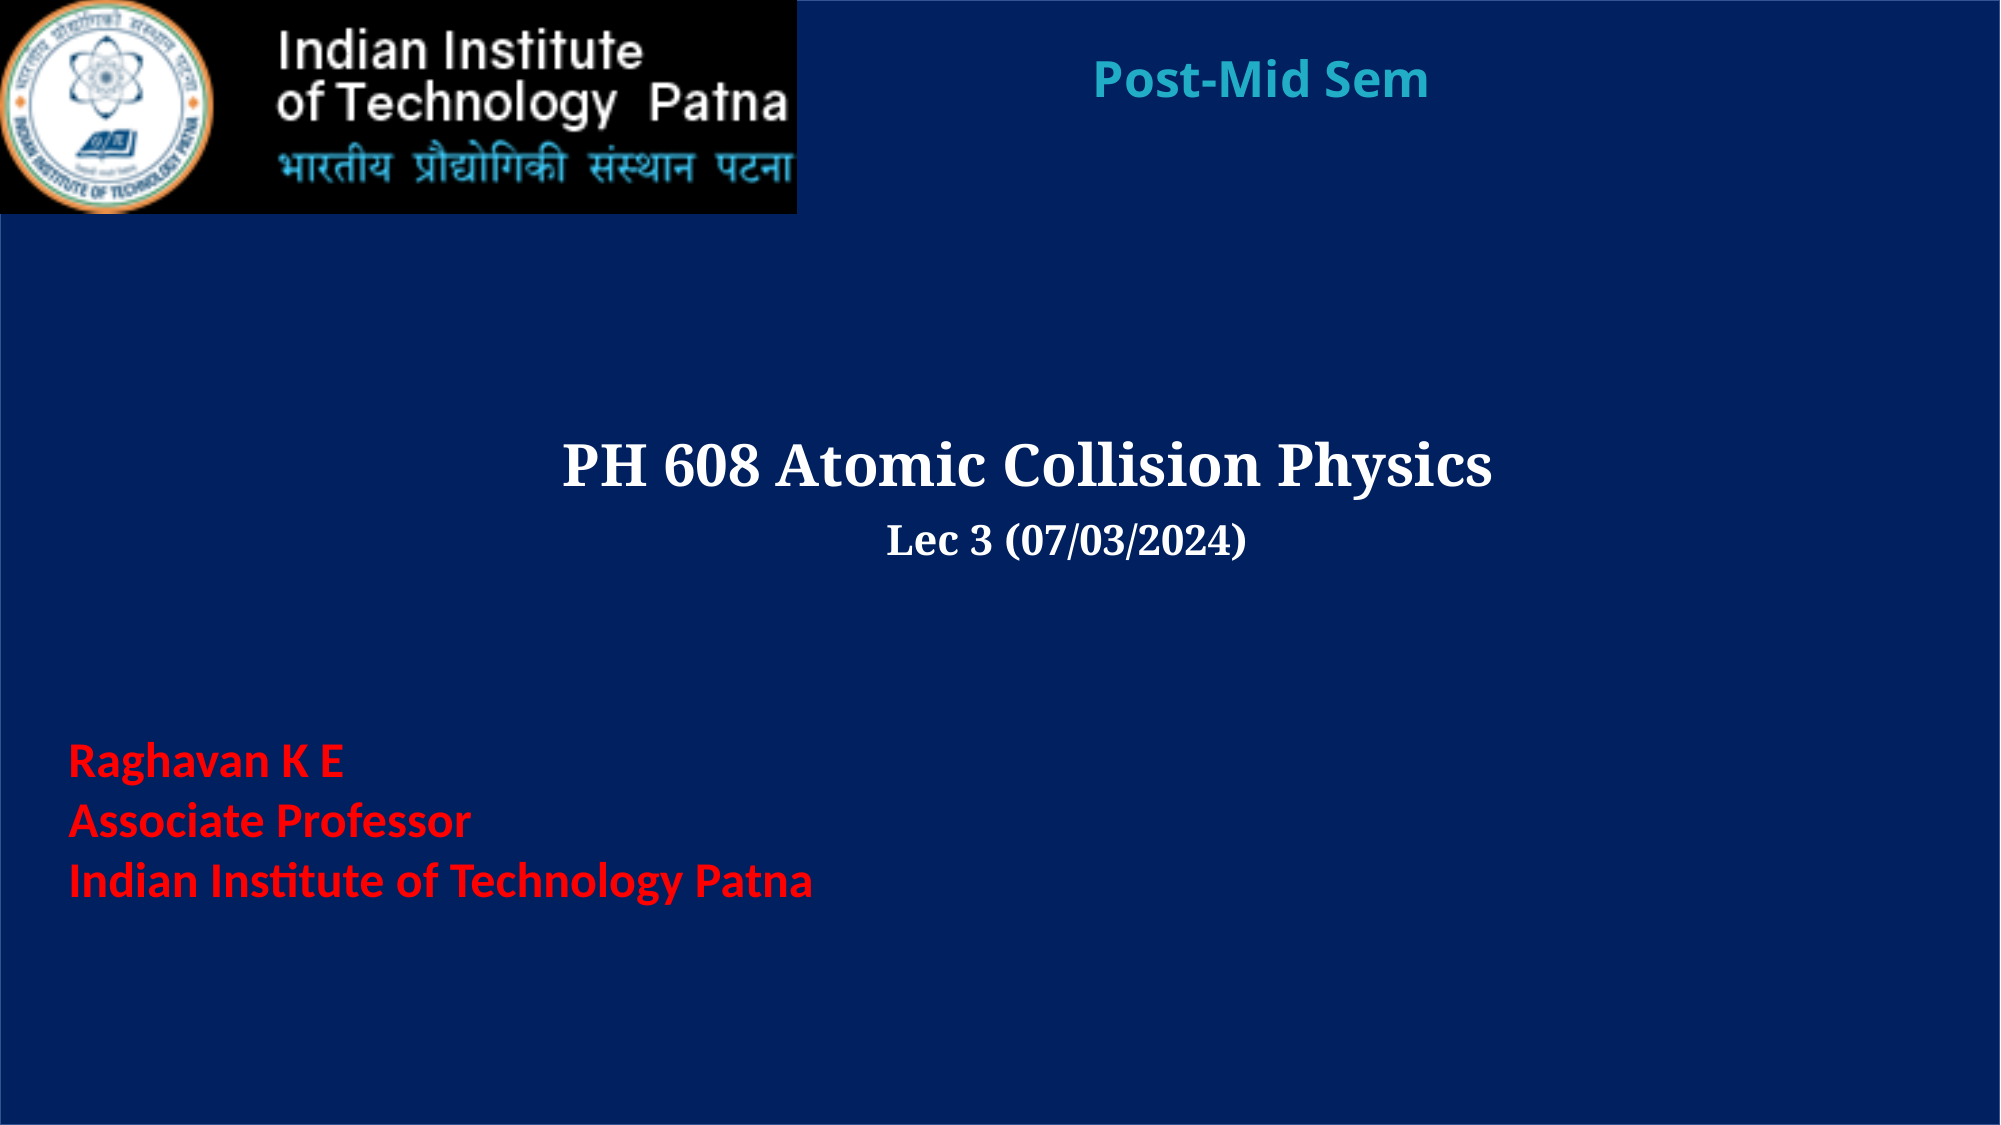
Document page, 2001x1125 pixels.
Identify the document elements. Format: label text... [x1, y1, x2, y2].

picture [0, 0, 797, 214]
text_box Post-Mid Sem [1077, 40, 2000, 115]
text_box Raghavan K E Associate Professor Indian Institute of Technology Patna [53, 720, 829, 916]
text_box PH 608 Atomic Collision Physics [548, 420, 1953, 506]
text_box [0, 0, 2000, 1125]
text_box Lec 3 (07/03/2024) [871, 506, 1931, 571]
